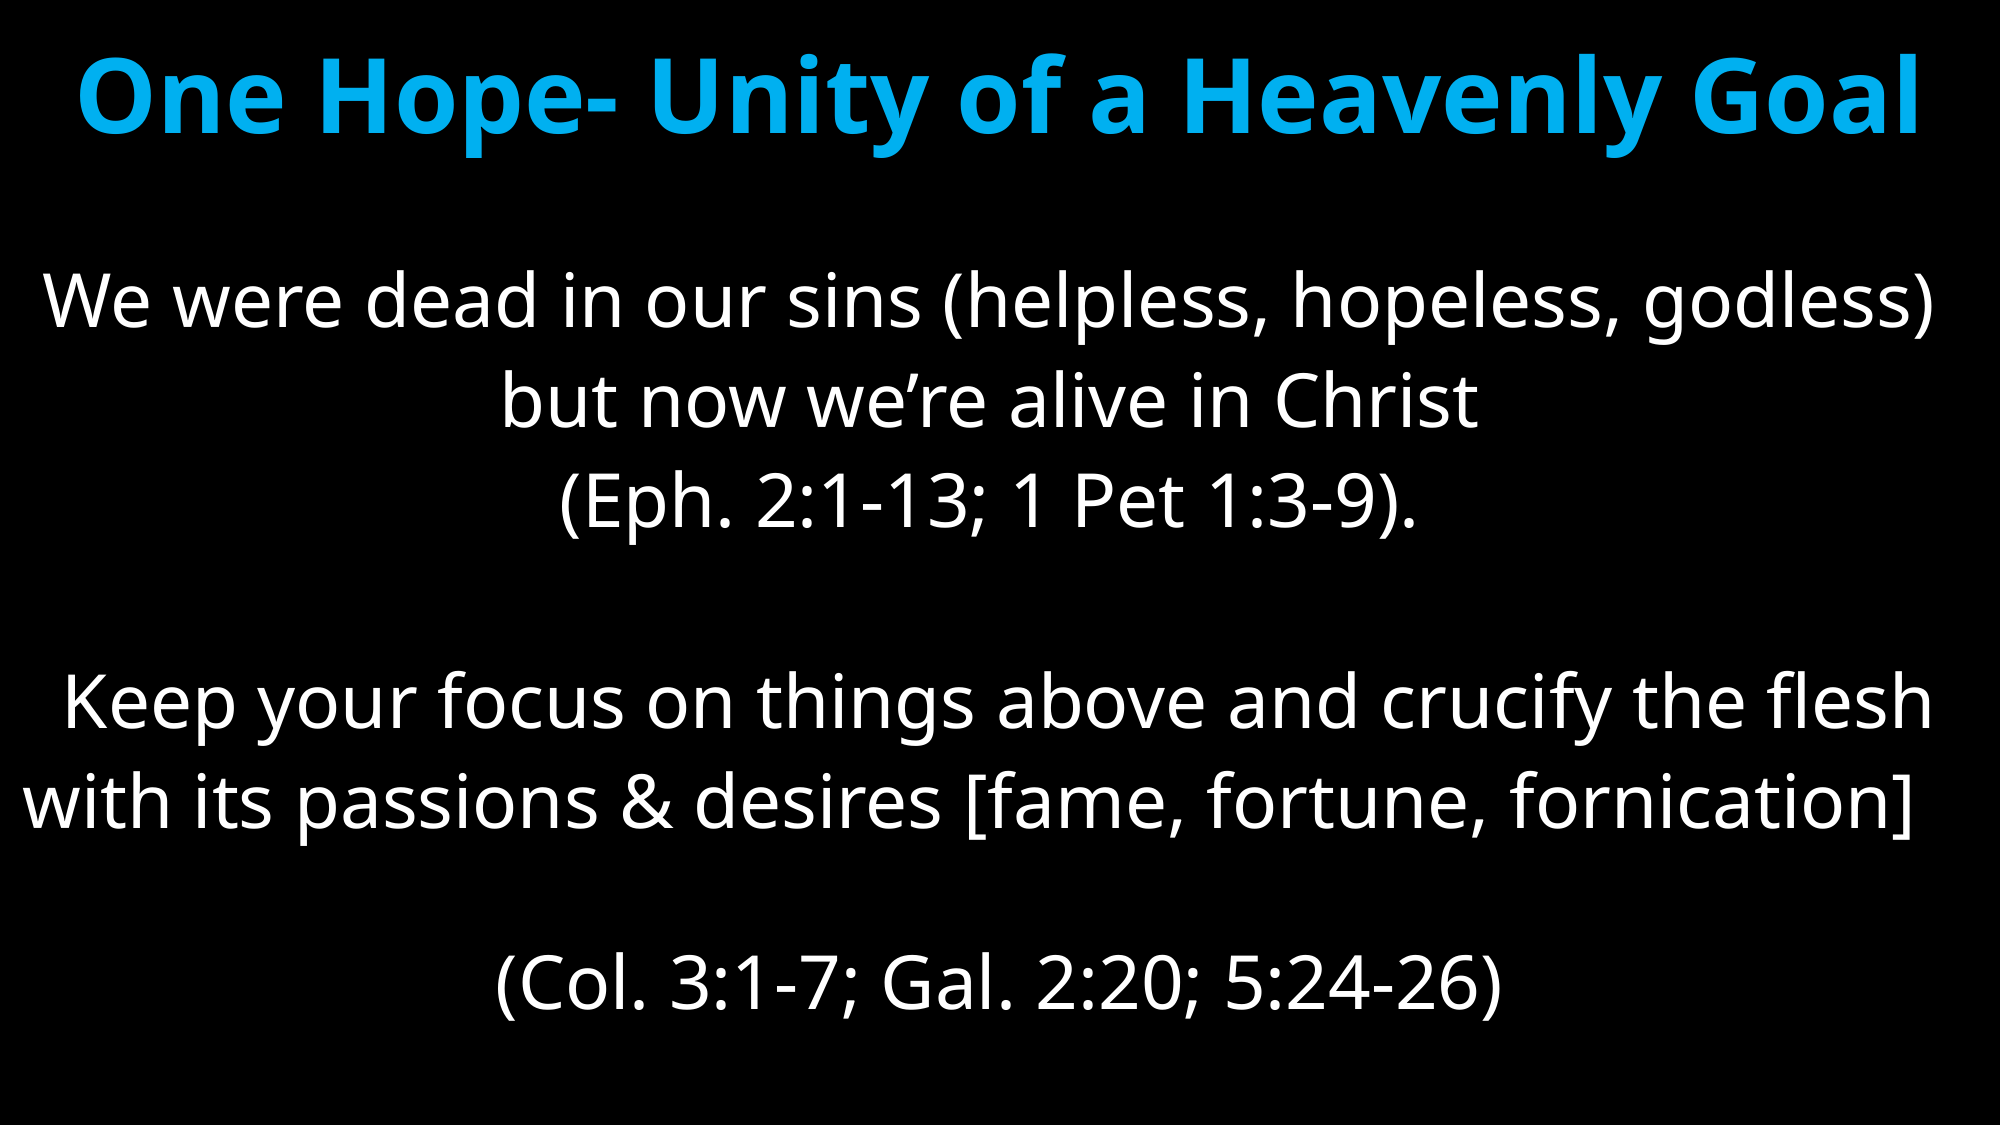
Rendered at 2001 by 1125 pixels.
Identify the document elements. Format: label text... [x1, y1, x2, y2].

list We were dead in our sins (helpless, hopeless, godless) but now we’re alive in Christ (Eph. 2:1-13; 1 Pet 1:3-9). Keep your focus on things above and crucify the flesh with its passions & desires [fame, fortune, fornication] (Col. 3:1-7; Gal. 2:20; 5:24-26) [0, 255, 2000, 1125]
title One Hope- Unity of a Heavenly Goal [0, 0, 2000, 201]
